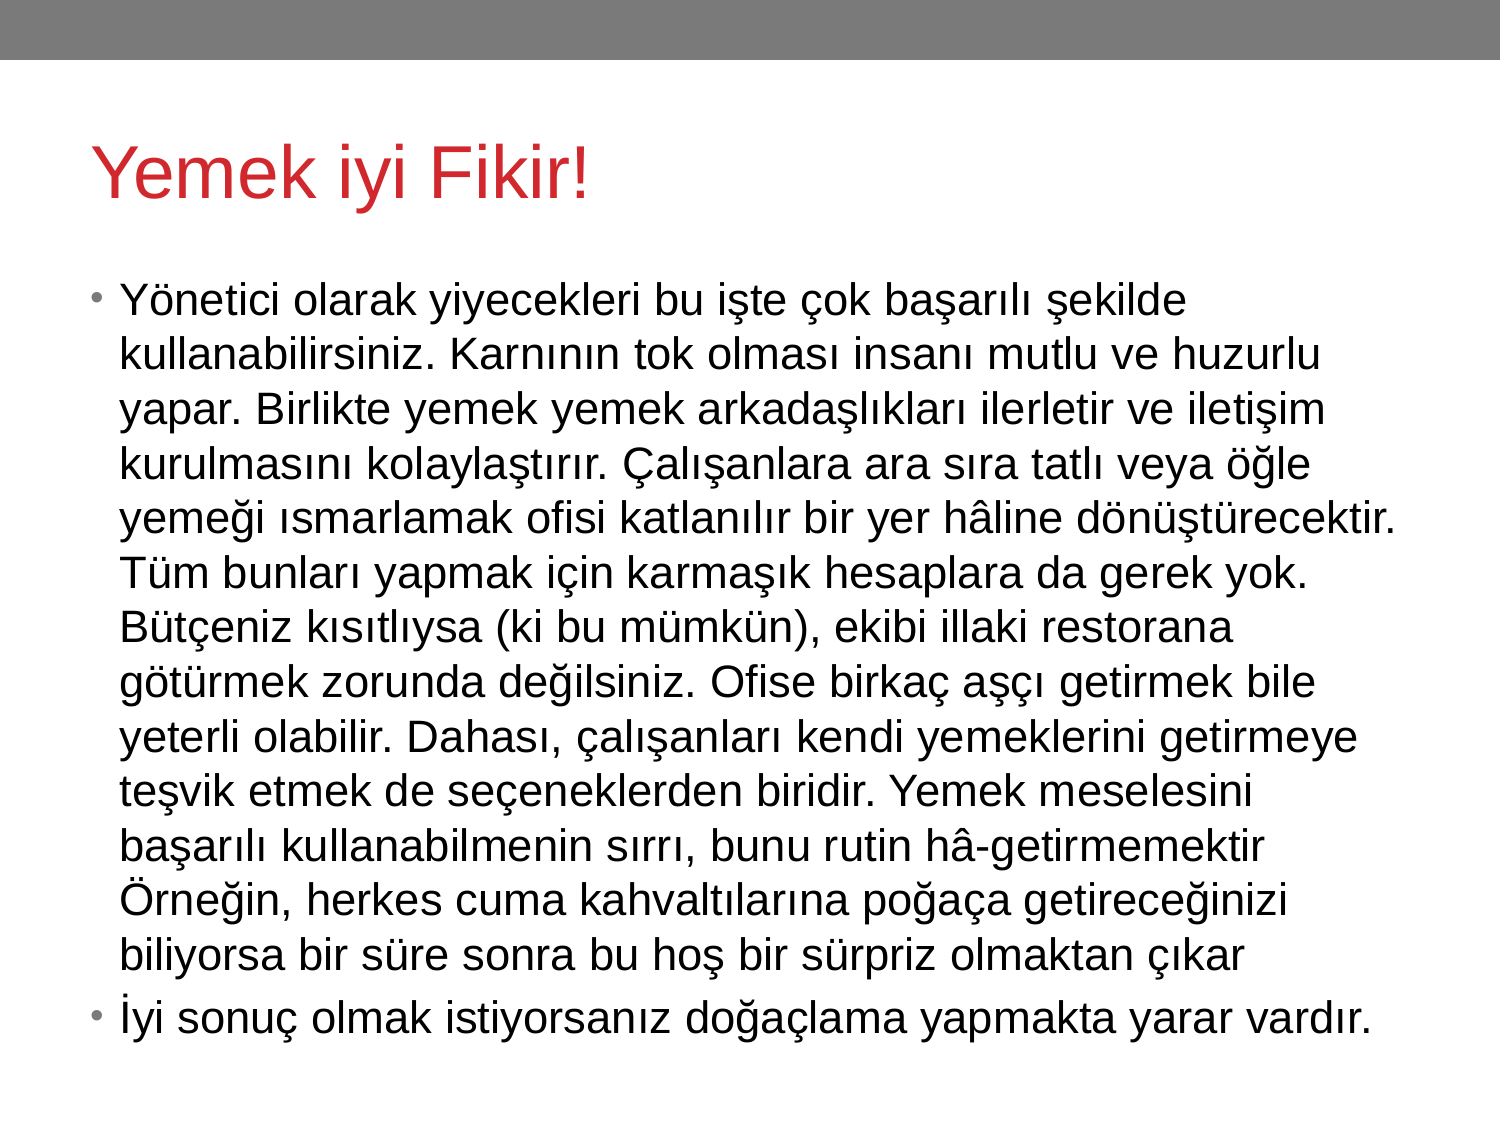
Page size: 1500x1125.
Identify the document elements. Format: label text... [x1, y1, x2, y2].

list Yönetici olarak yiyecekleri bu işte çok başarılı şekilde kullanabilirsiniz. Karnının tok olması insanı mutlu ve huzurlu yapar. Birlikte yemek yemek arkadaşlıkları ilerletir ve iletişim kurulmasını kolaylaştırır. Çalışanlara ara sıra tatlı veya öğle yemeği ısmarlamak ofisi katlanılır bir yer hâline dönüştürecektir. Tüm bunları yapmak için karmaşık hesaplara da gerek yok. Bütçeniz kısıtlıysa (ki bu mümkün), ekibi illaki restorana götürmek zorunda değilsiniz. Ofise birkaç aşçı getirmek bile yeterli olabilir. Dahası, çalışanları kendi yemeklerini getirmeye teşvik etmek de seçeneklerden biridir. Yemek meselesini başarılı kullanabilmenin sırrı, bunu rutin hâ-getirmemektir Örneğin, herkes cuma kahvaltılarına poğaça getireceğinizi biliyorsa bir süre sonra bu hoş bir sürpriz olmaktan çıkar İyi sonuç olmak istiyorsanız doğaçlama yapmakta yarar vardır. [75, 262, 1425, 1063]
title Yemek iyi Fikir! [75, 87, 1425, 250]
